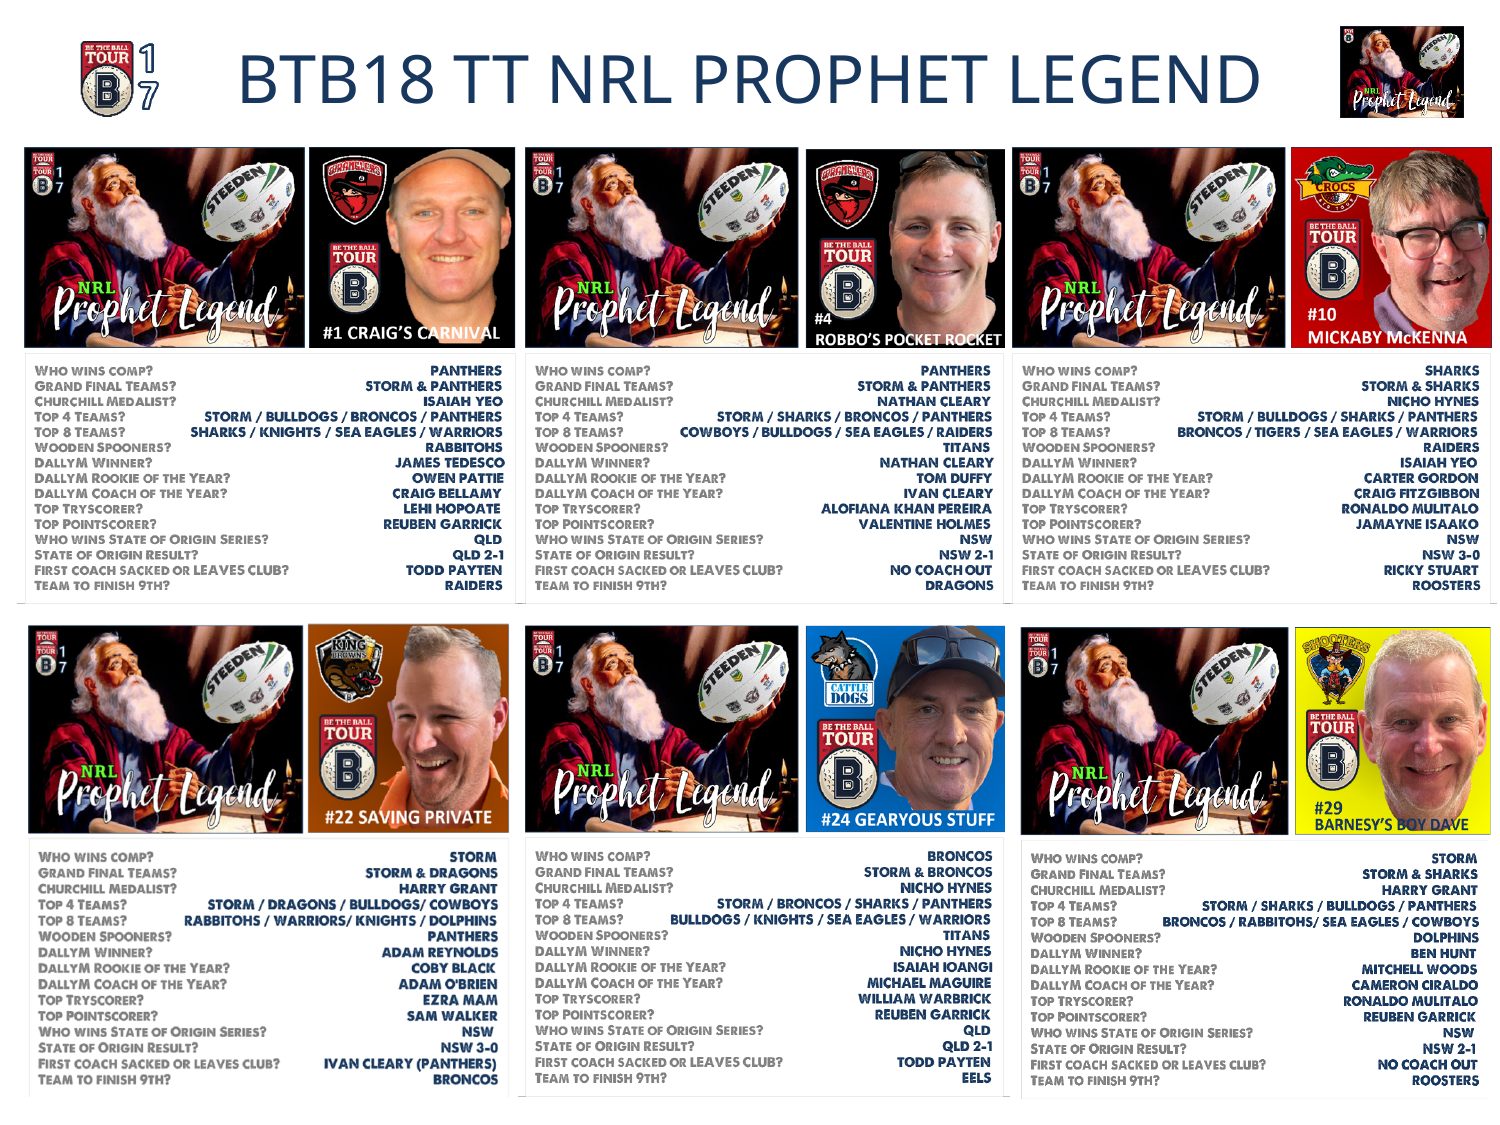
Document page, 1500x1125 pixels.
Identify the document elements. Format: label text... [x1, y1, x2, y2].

picture [17, 142, 1497, 604]
picture [1013, 621, 1496, 1100]
picture [76, 35, 164, 118]
picture [518, 620, 1010, 1097]
picture [28, 620, 511, 1097]
picture [1340, 26, 1464, 118]
text_box BTB18 TT NRL PROPHET LEGEND [16, 26, 1484, 127]
